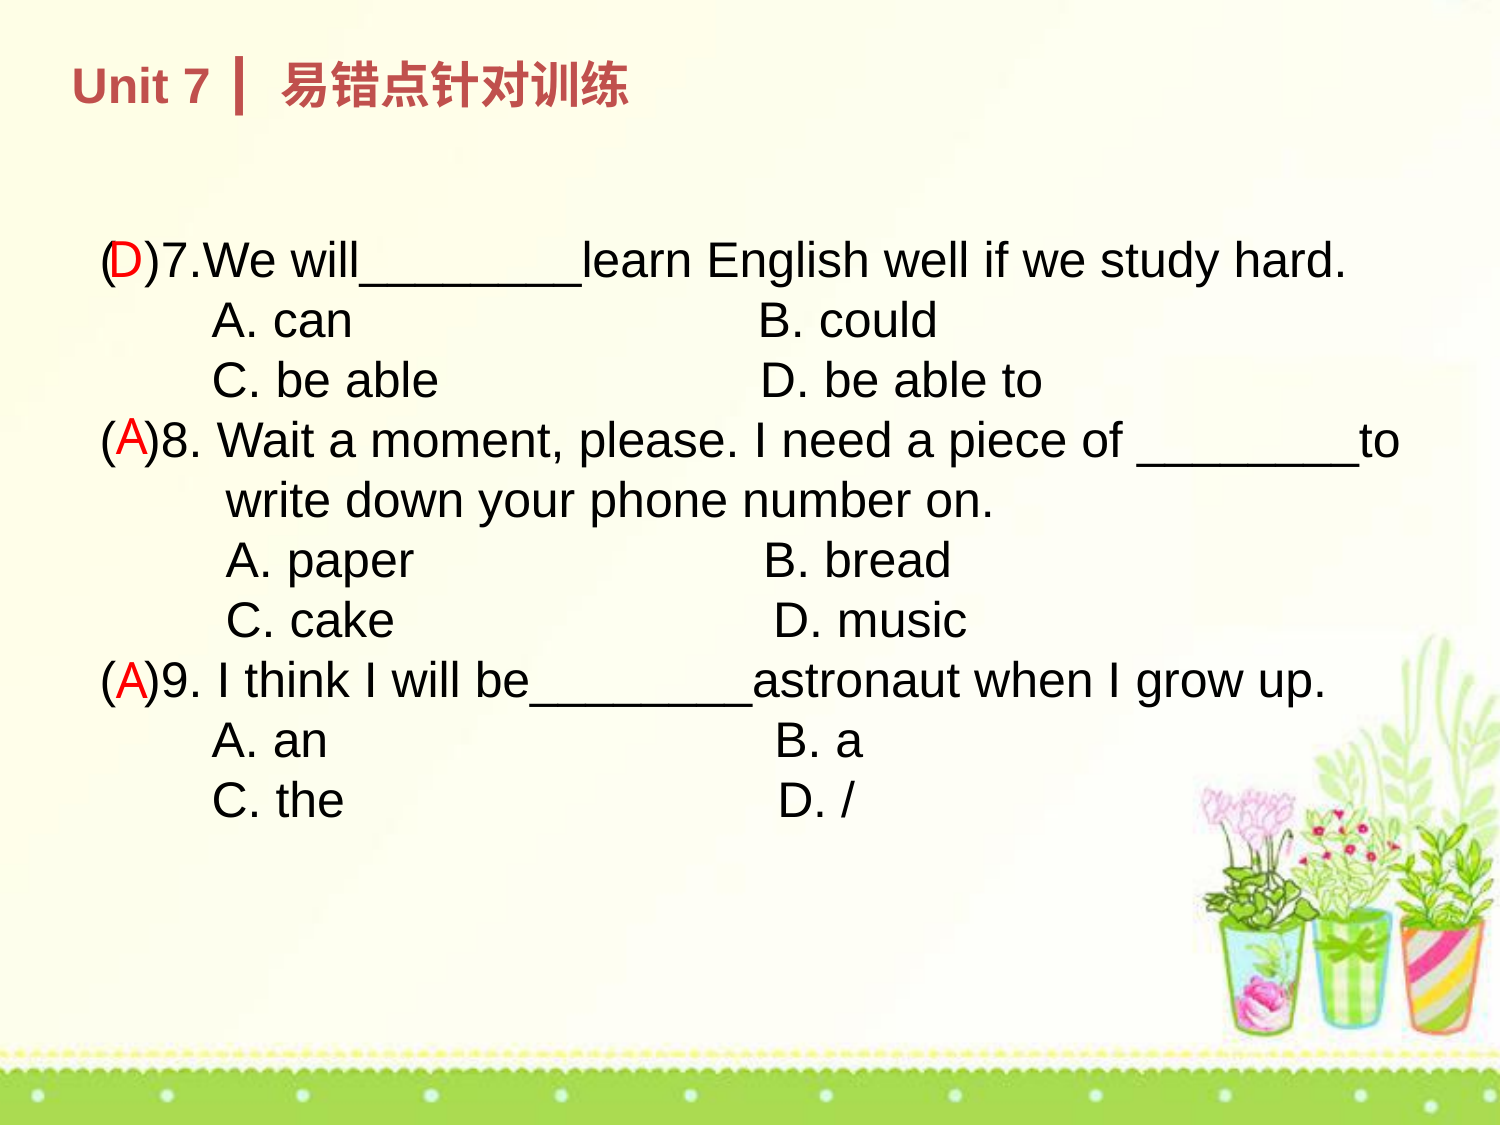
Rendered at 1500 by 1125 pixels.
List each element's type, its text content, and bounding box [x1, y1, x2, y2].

text_box ( )7.We will________learn English well if we study hard. A. can B. could C. be able D. be able to ( )8. Wait a moment, please. I need a piece of ________to write down your phone number on. A. paper B. bread C. cake D. music ( )9. I think I will be________astronaut when I grow up. A. an B. a C. the D. / [41, 220, 1459, 836]
text_box A [100, 397, 163, 472]
text_box Unit 7 ┃ 易错点针对训练 [56, 46, 646, 122]
text_box D [79, 220, 159, 295]
picture [0, 0, 1500, 1125]
text_box A [100, 641, 163, 716]
